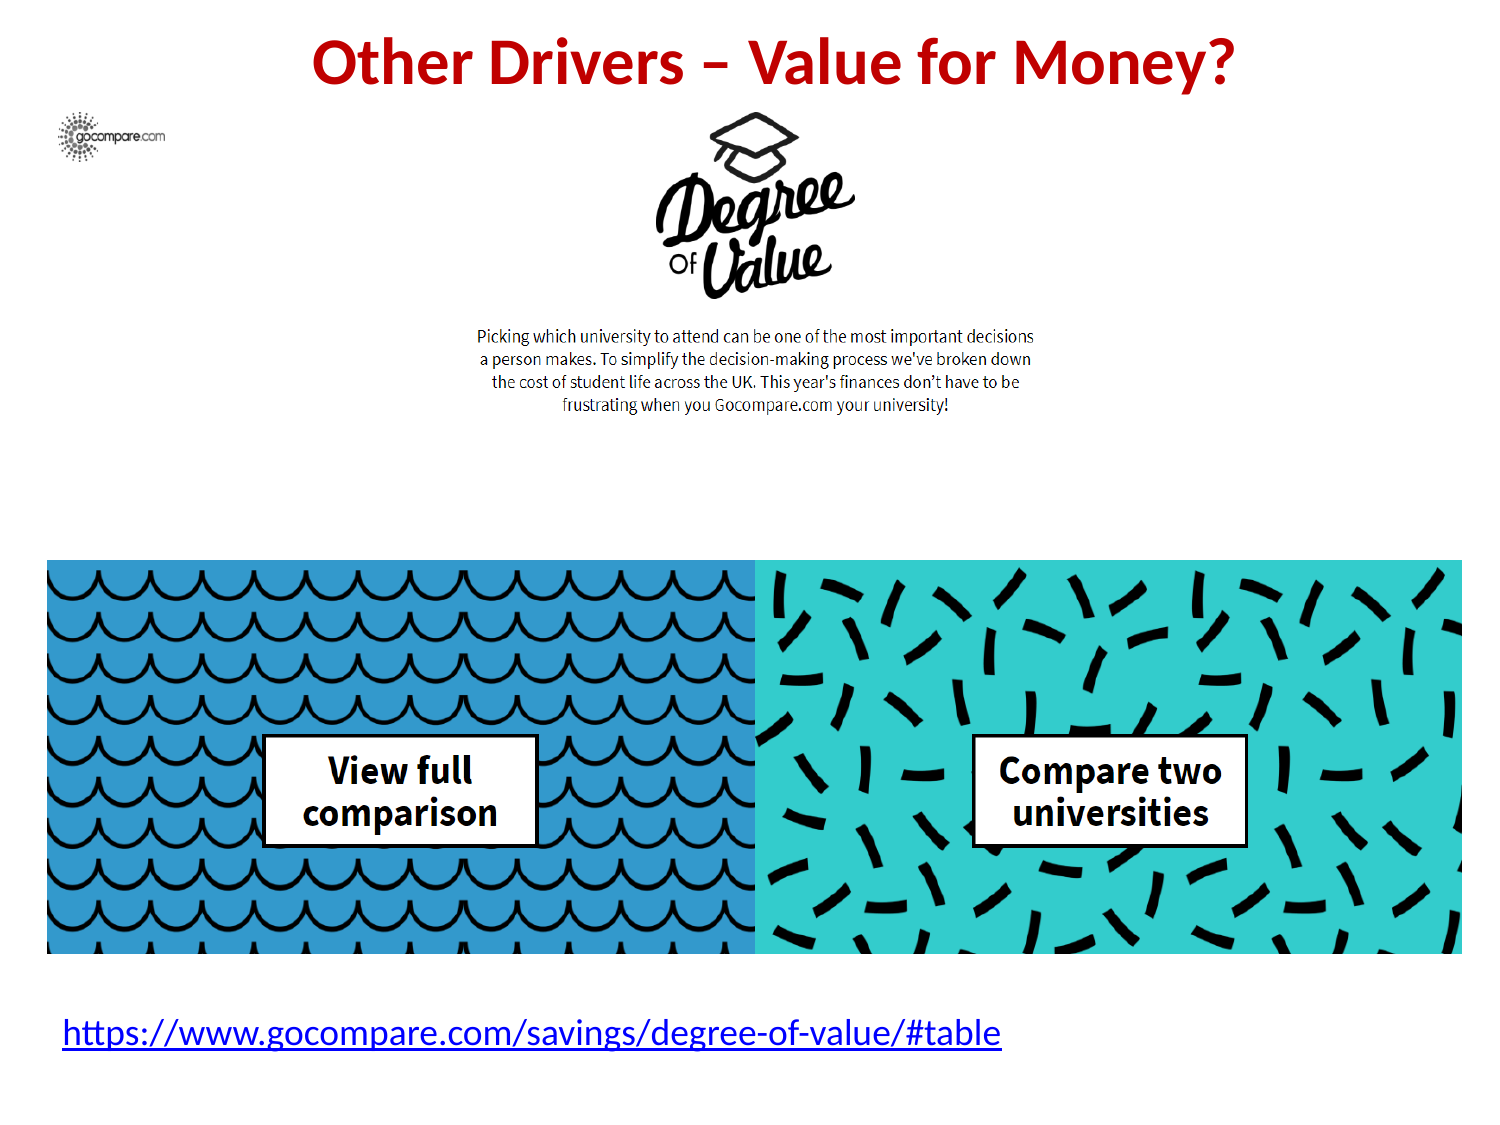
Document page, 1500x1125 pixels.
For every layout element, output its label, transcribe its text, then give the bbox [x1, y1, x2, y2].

text_box https://www.gocompare.com/savings/degree-of-value/#table [47, 1000, 1395, 1061]
picture [47, 105, 1462, 954]
text_box Other Drivers – Value for Money? [156, 10, 1395, 104]
